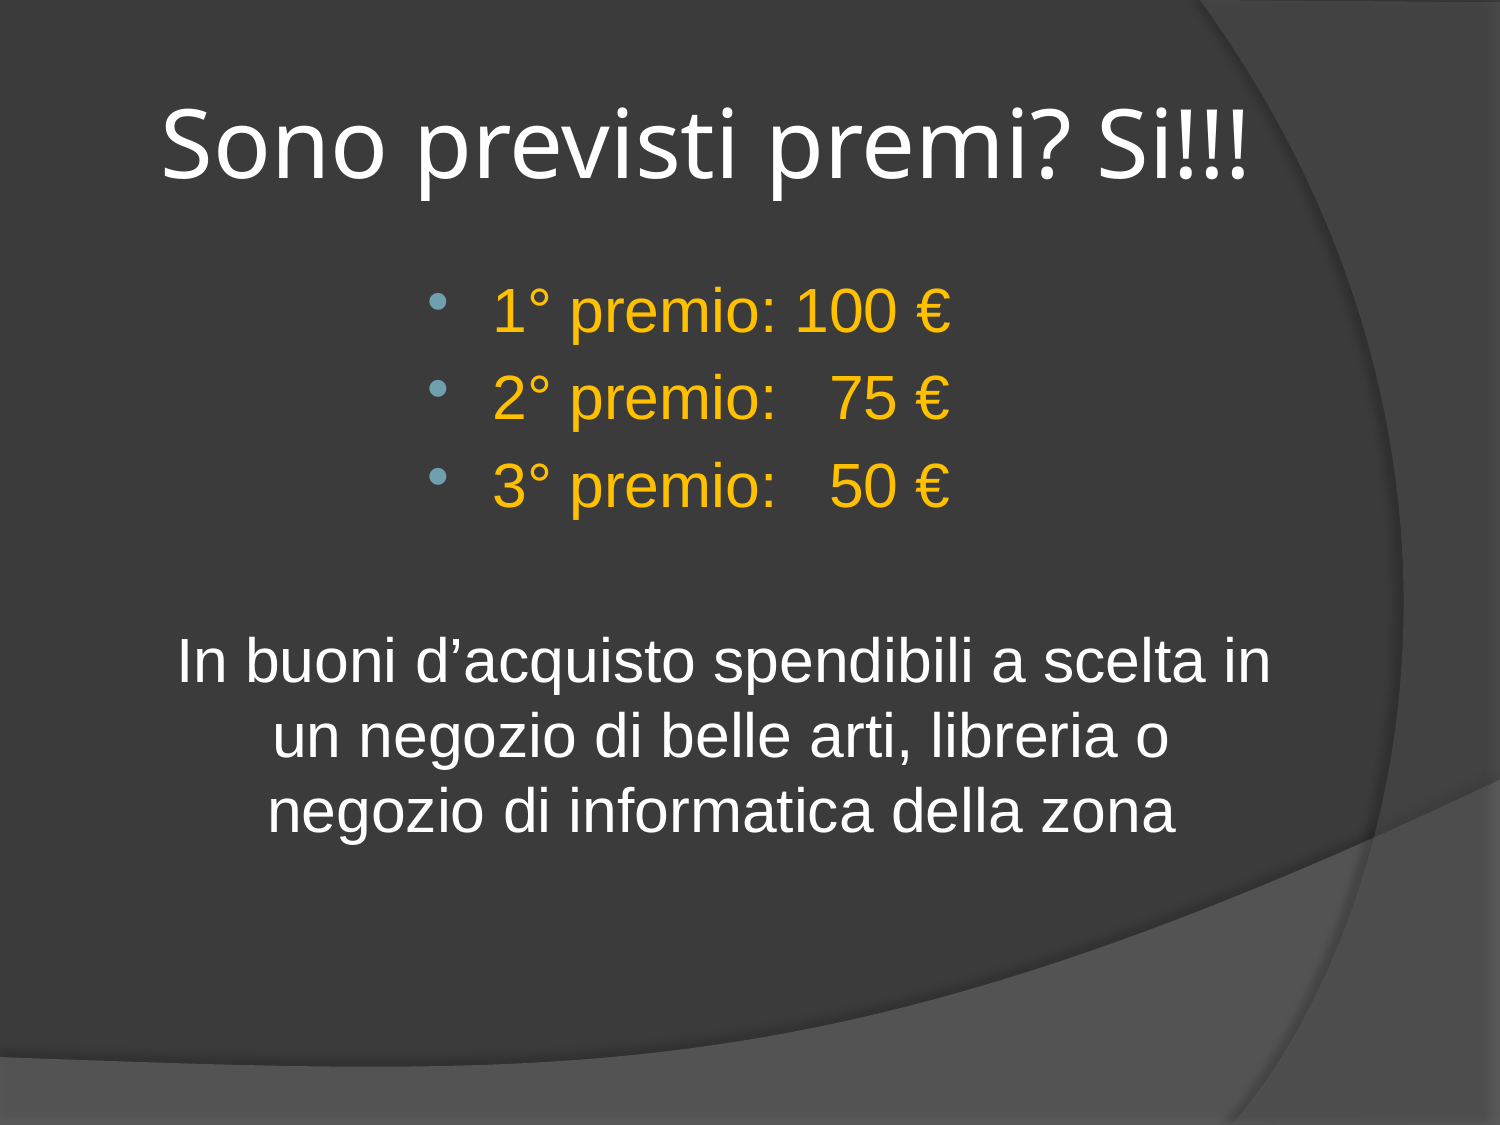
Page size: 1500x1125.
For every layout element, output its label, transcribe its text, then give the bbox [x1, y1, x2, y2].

title Sono previsti premi? Si!!! [93, 46, 1319, 235]
list 1° premio: 100 € 2° premio: 75 € 3° premio: 50 € In buoni d’acquisto spendibili a scelta in un negozio di belle arti, libreria o negozio di informatica della zona [75, 262, 1300, 1005]
